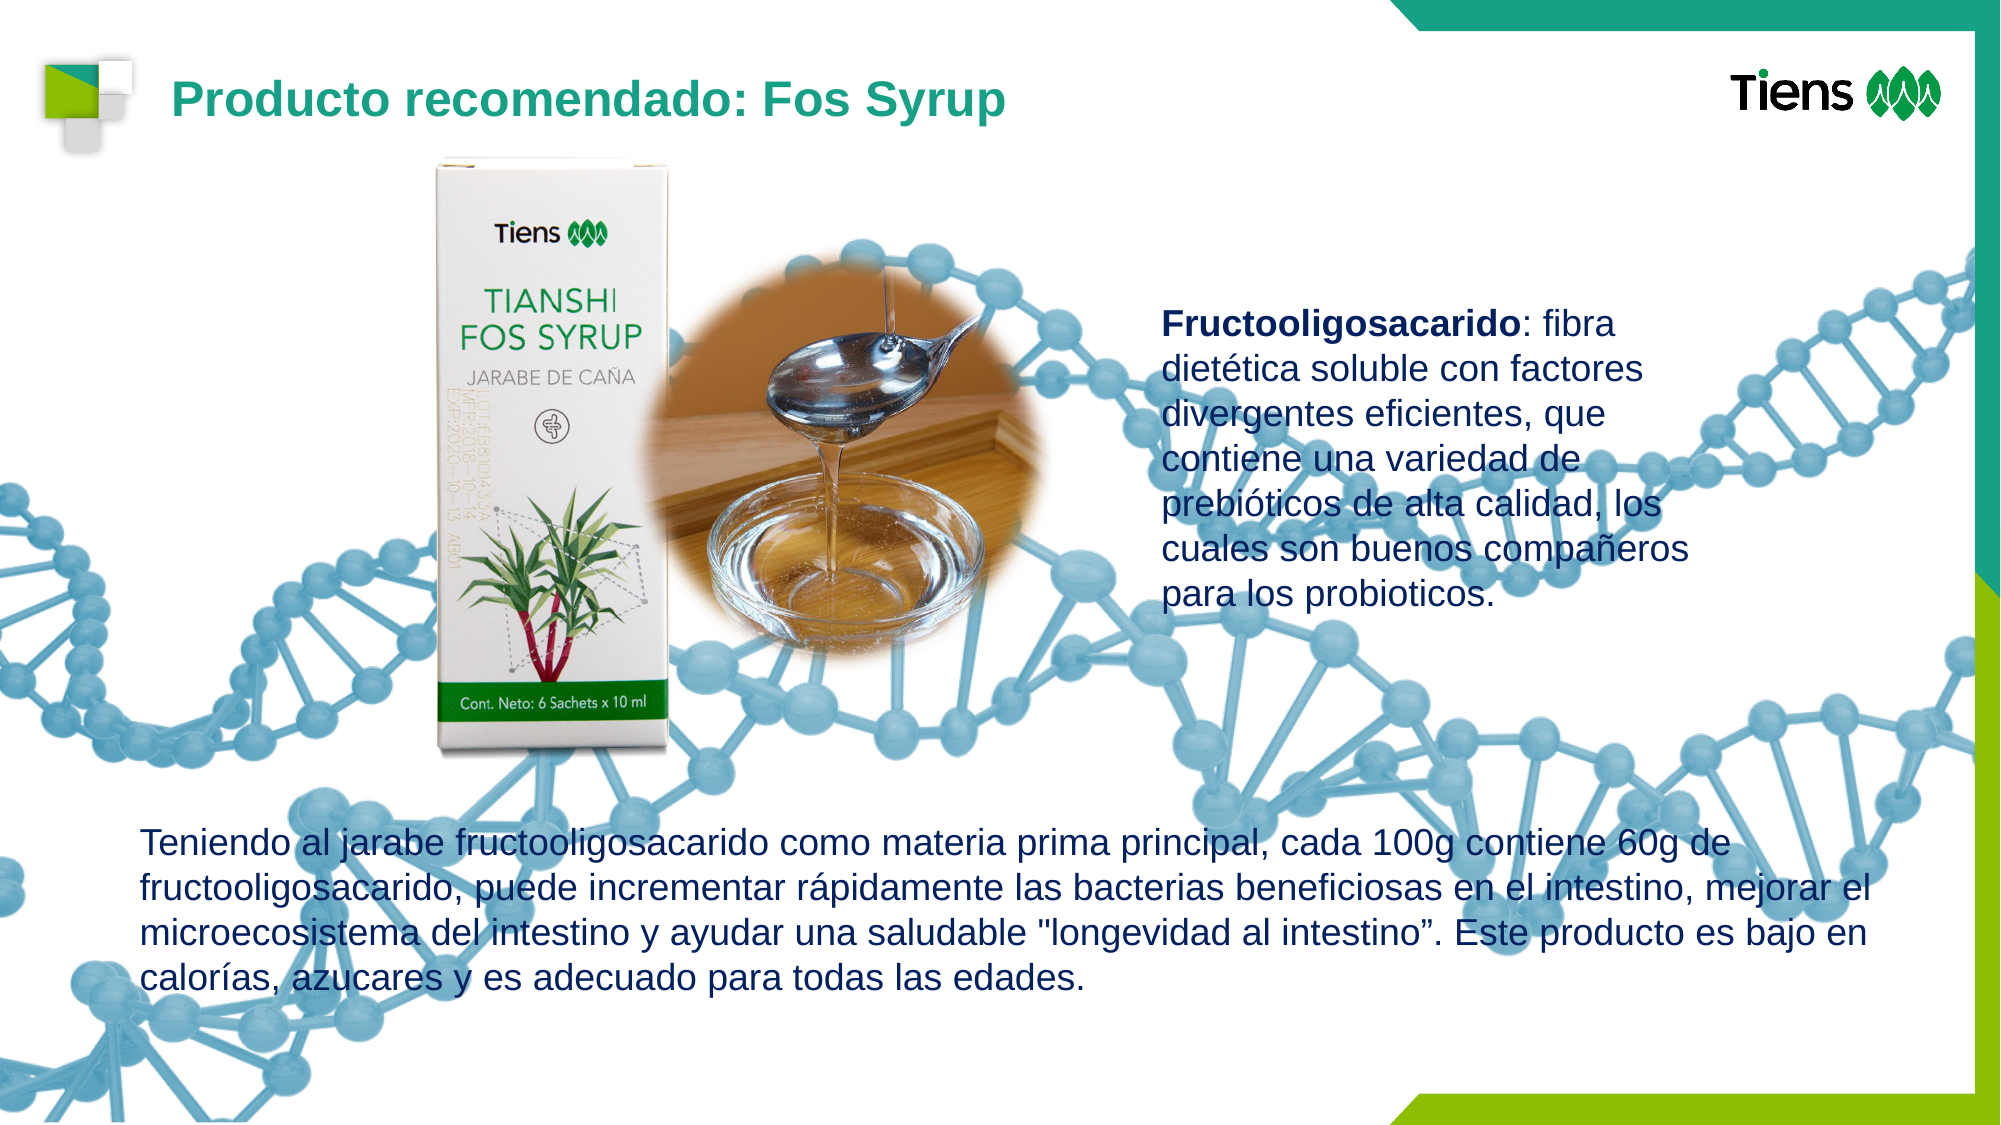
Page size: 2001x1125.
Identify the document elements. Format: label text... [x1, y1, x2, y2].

picture [1723, 59, 1946, 124]
text_box Fructooligosacarido: fibra dietética soluble con factores divergentes eficientes, que contiene una variedad de prebióticos de alta calidad, los cuales son buenos compañeros para los probioticos. [1146, 292, 1749, 622]
text_box Producto recomendado: Fos Syrup [156, 59, 1037, 135]
text_box Teniendo al jarabe fructooligosacarido como materia prima principal, cada 100g contiene 60g de fructooligosacarido, puede incrementar rápidamente las bacterias beneficiosas en el intestino, mejorar el microecosistema del intestino y ayudar una saludable "longevidad al intestino”. Este producto es bajo en calorías, azucares y es adecuado para todas las edades. [124, 810, 1891, 1005]
picture [175, 69, 1057, 849]
